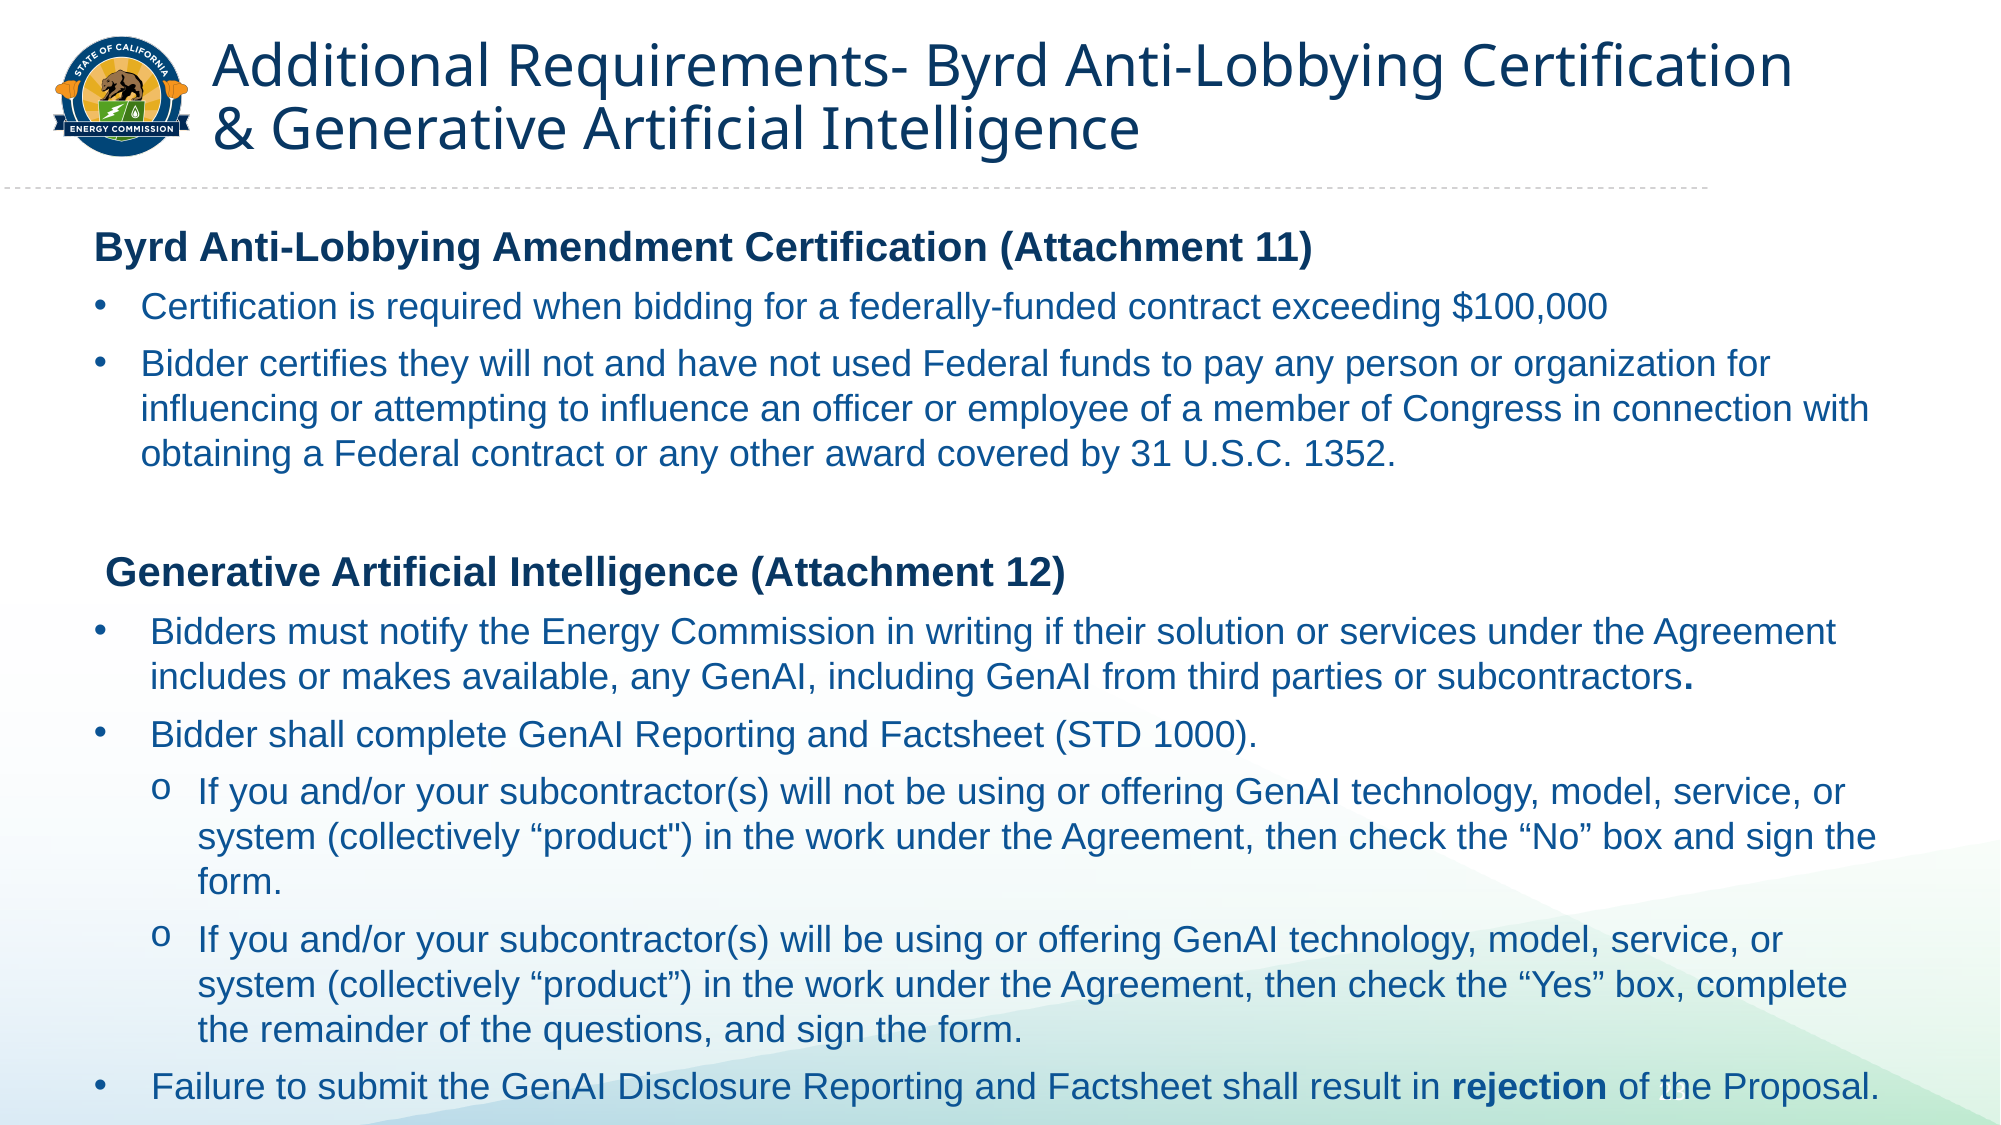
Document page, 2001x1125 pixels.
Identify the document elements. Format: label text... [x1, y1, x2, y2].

slide_number 23 [1412, 1115, 1702, 1121]
title Additional Requirements- Byrd Anti-Lobbying Certification & Generative Artificial Intelligence [197, 13, 1831, 185]
picture [0, 0, 2001, 1125]
text_box Byrd Anti-Lobbying Amendment Certification (Attachment 11) Certification is required when bidding for a federally-funded contract exceeding $100,000 Bidder certifies they will not and have not used Federal funds to pay any person or organization for influencing or attempting to influence an officer or employee of a member of Congress in connection with obtaining a Federal contract or any other award covered by 31 U.S.C. 1352. Generative Artificial Intelligence (Attachment 12) Bidders must notify the Energy Commission in writing if their solution or services under the Agreement includes or makes available, any GenAI, including GenAI from third parties or subcontractors. Bidder shall complete GenAI Reporting and Factsheet (STD 1000). If you and/or your subcontractor(s) will not be using or offering GenAI technology, model, service, or system (collectively “product") in the work under the Agreement, then check the “No” box and sign the form. If you and/or your subcontractor(s) will be using or offering GenAI technology, model, service, or system (collectively “product”) in the work under the Agreement, then check the “Yes” box, complete the remainder of the questions, and sign the form. Failure to submit the GenAI Disclosure Reporting and Factsheet shall result in rejection of the Proposal. [79, 211, 1921, 1115]
